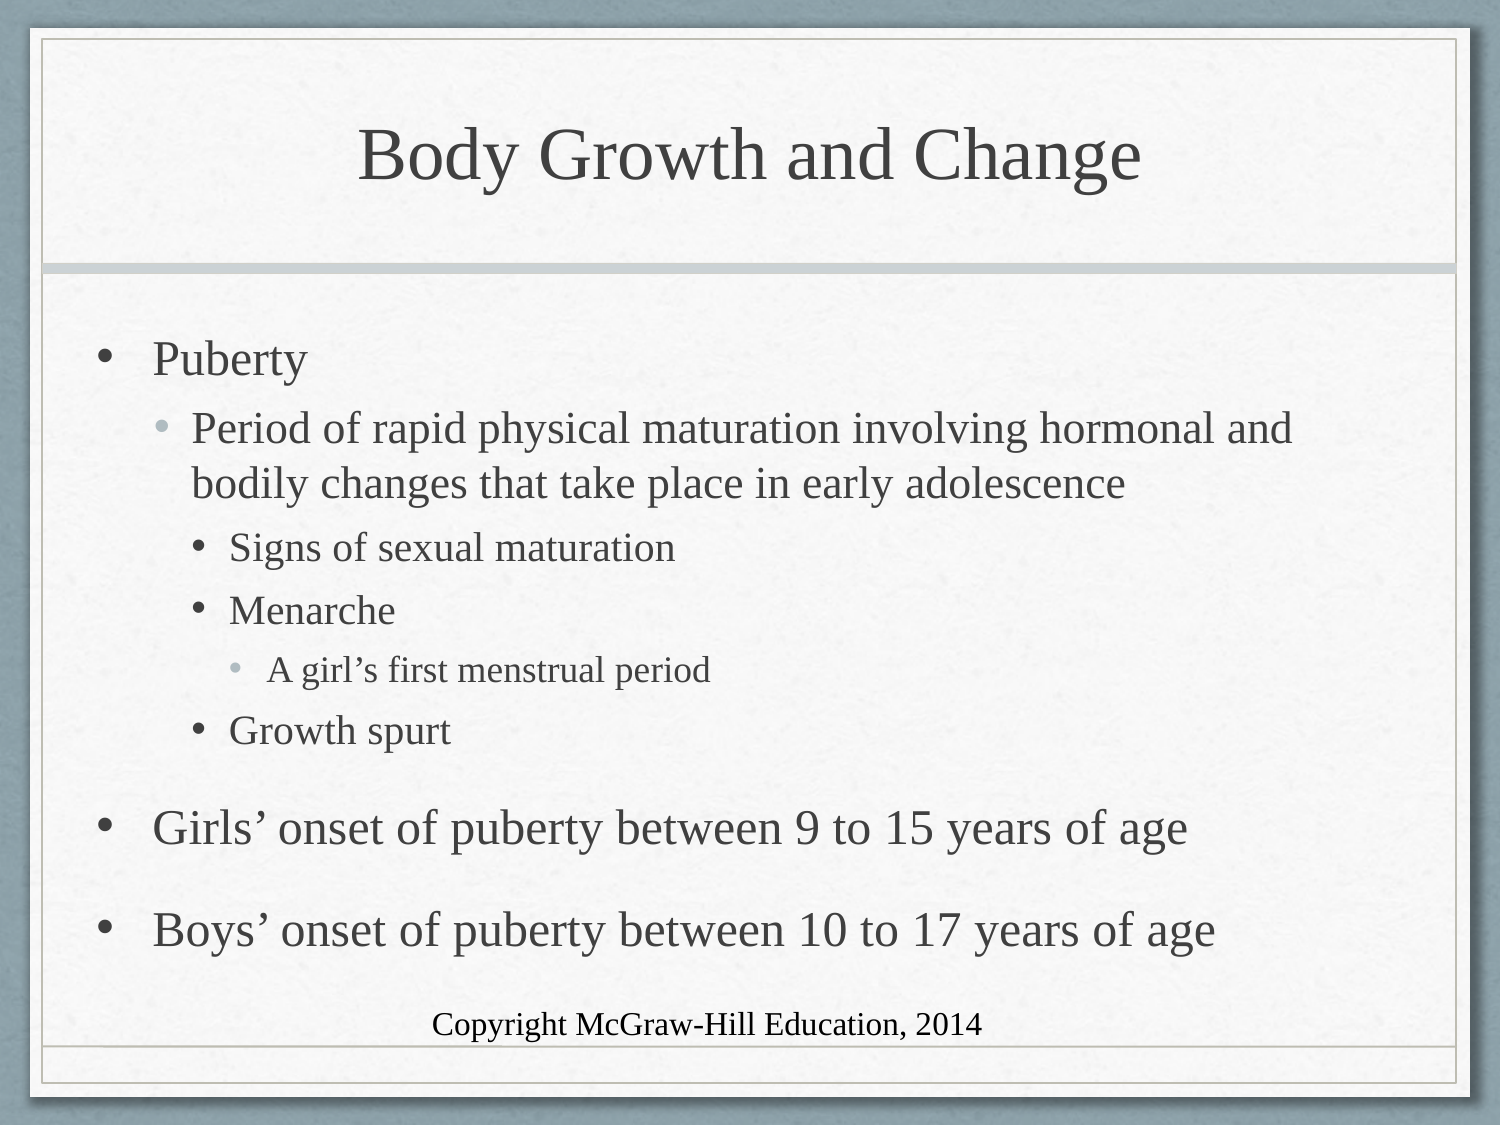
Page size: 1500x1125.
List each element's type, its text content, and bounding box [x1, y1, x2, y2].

list Puberty Period of rapid physical maturation involving hormonal and bodily changes that take place in early adolescence Signs of sexual maturation Menarche A girl’s first menstrual period Growth spurt Girls’ onset of puberty between 9 to 15 years of age Boys’ onset of puberty between 10 to 17 years of age [81, 317, 1408, 995]
text_box Copyright McGraw-Hill Education, 2014 [274, 994, 1141, 1050]
title Body Growth and Change [147, 40, 1353, 260]
picture [30, 28, 1470, 1097]
